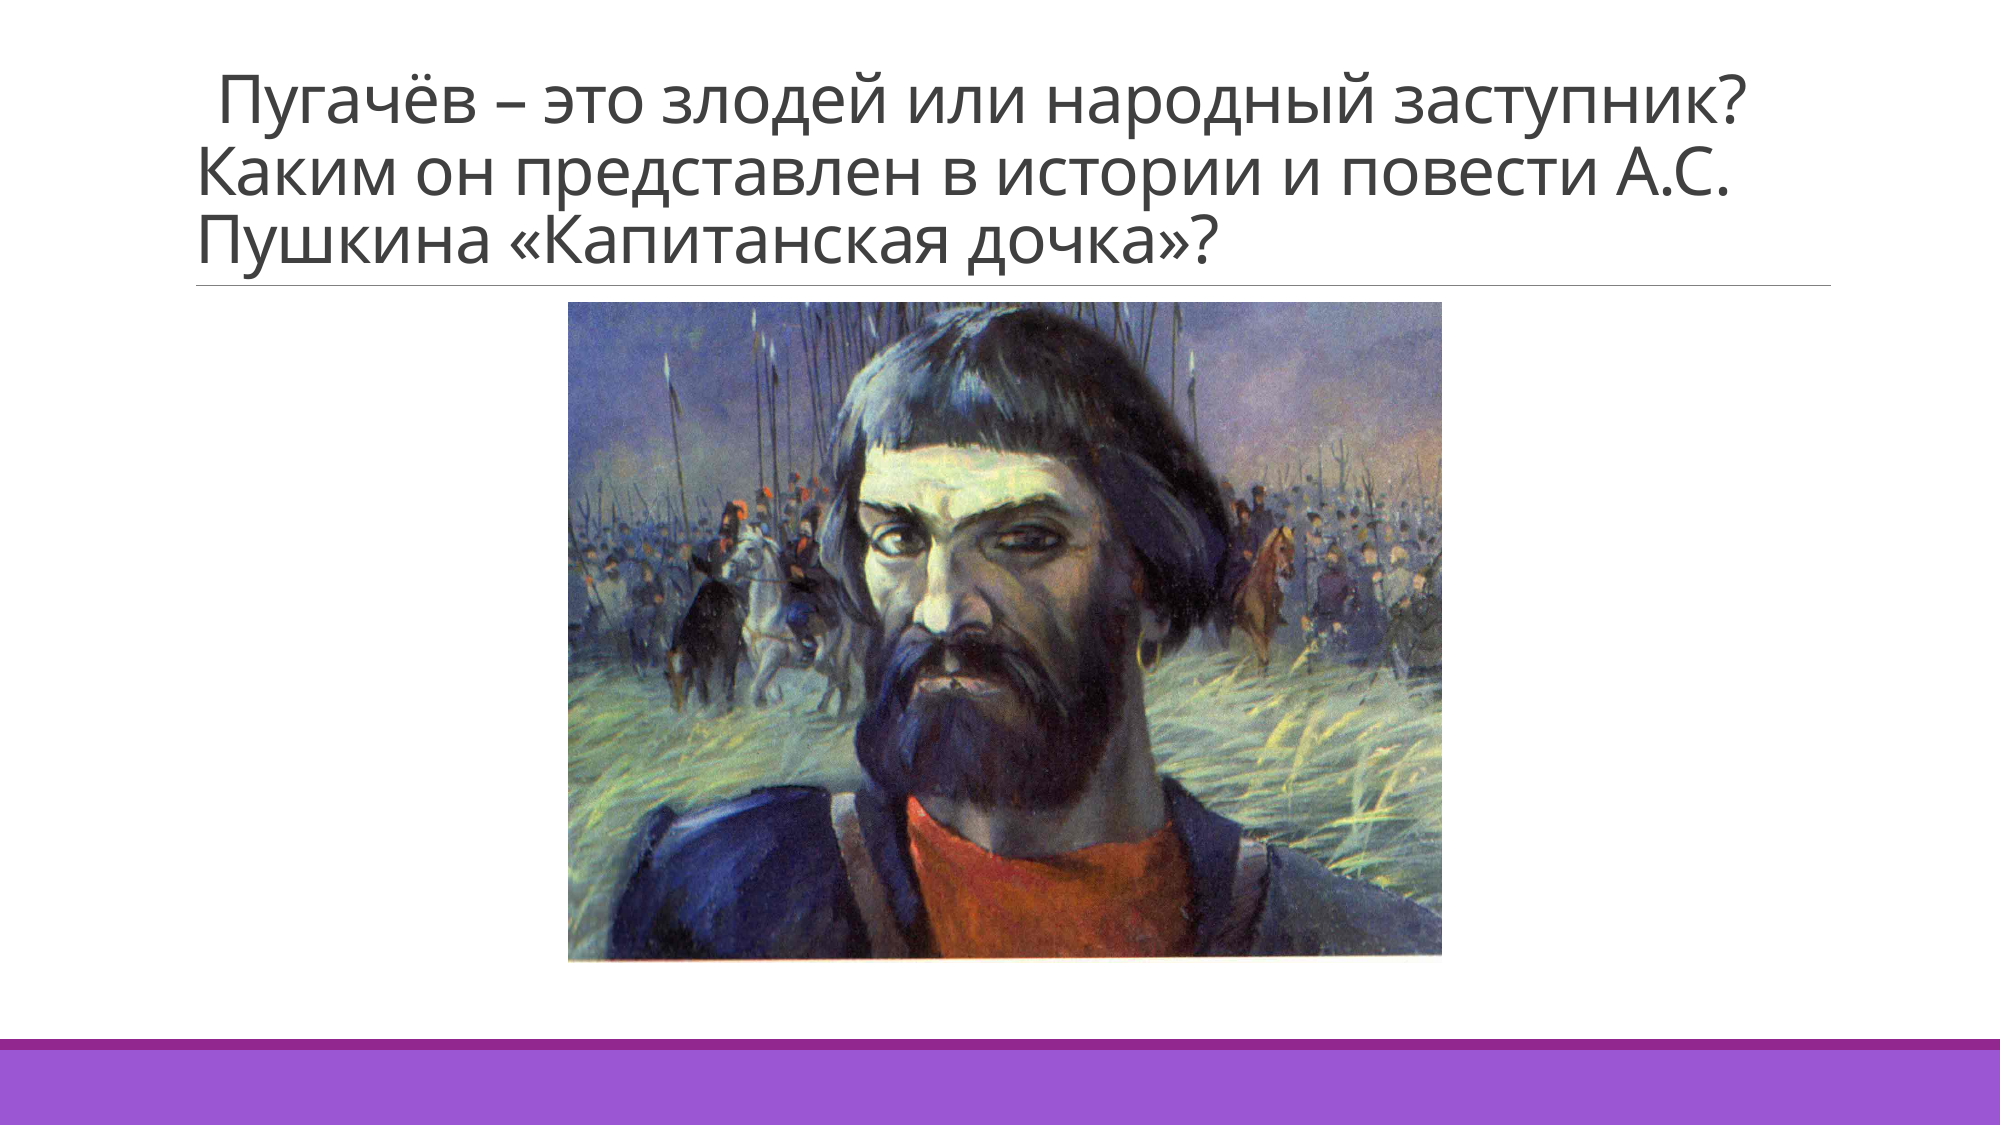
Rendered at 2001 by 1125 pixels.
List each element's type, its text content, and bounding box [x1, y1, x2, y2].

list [567, 302, 1442, 964]
title Пугачёв – это злодей или народный заступник? Каким он представлен в истории и повести А.С. Пушкина «Капитанская дочка»? [180, 47, 1830, 285]
